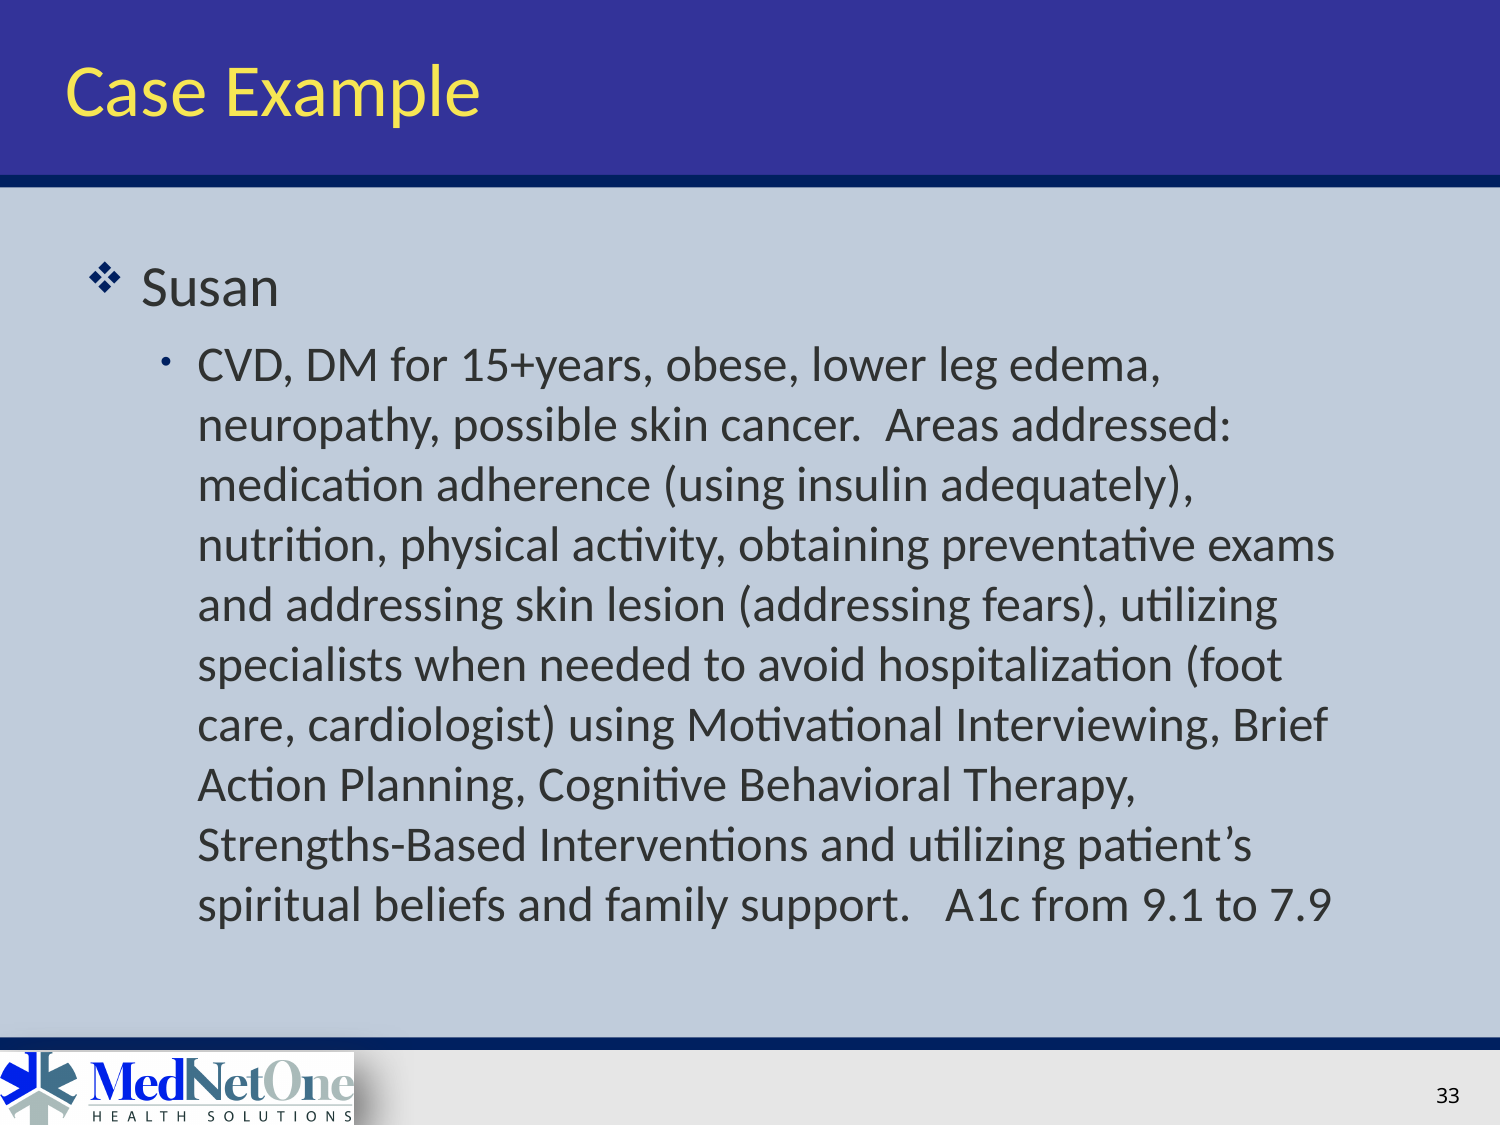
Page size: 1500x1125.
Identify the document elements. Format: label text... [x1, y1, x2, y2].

picture [0, 1052, 354, 1125]
slide_number 33 [1124, 1074, 1476, 1125]
list Susan CVD, DM for 15+years, obese, lower leg edema, neuropathy, possible skin cancer. Areas addressed: medication adherence (using insulin adequately), nutrition, physical activity, obtaining preventative exams and addressing skin lesion (addressing fears), utilizing specialists when needed to avoid hospitalization (foot care, cardiologist) using Motivational Interviewing, Brief Action Planning, Cognitive Behavioral Therapy, Strengths-Based Interventions and utilizing patient’s spiritual beliefs and family support. A1c from 9.1 to 7.9 [70, 237, 1363, 1001]
title Case Example [49, 0, 1500, 174]
